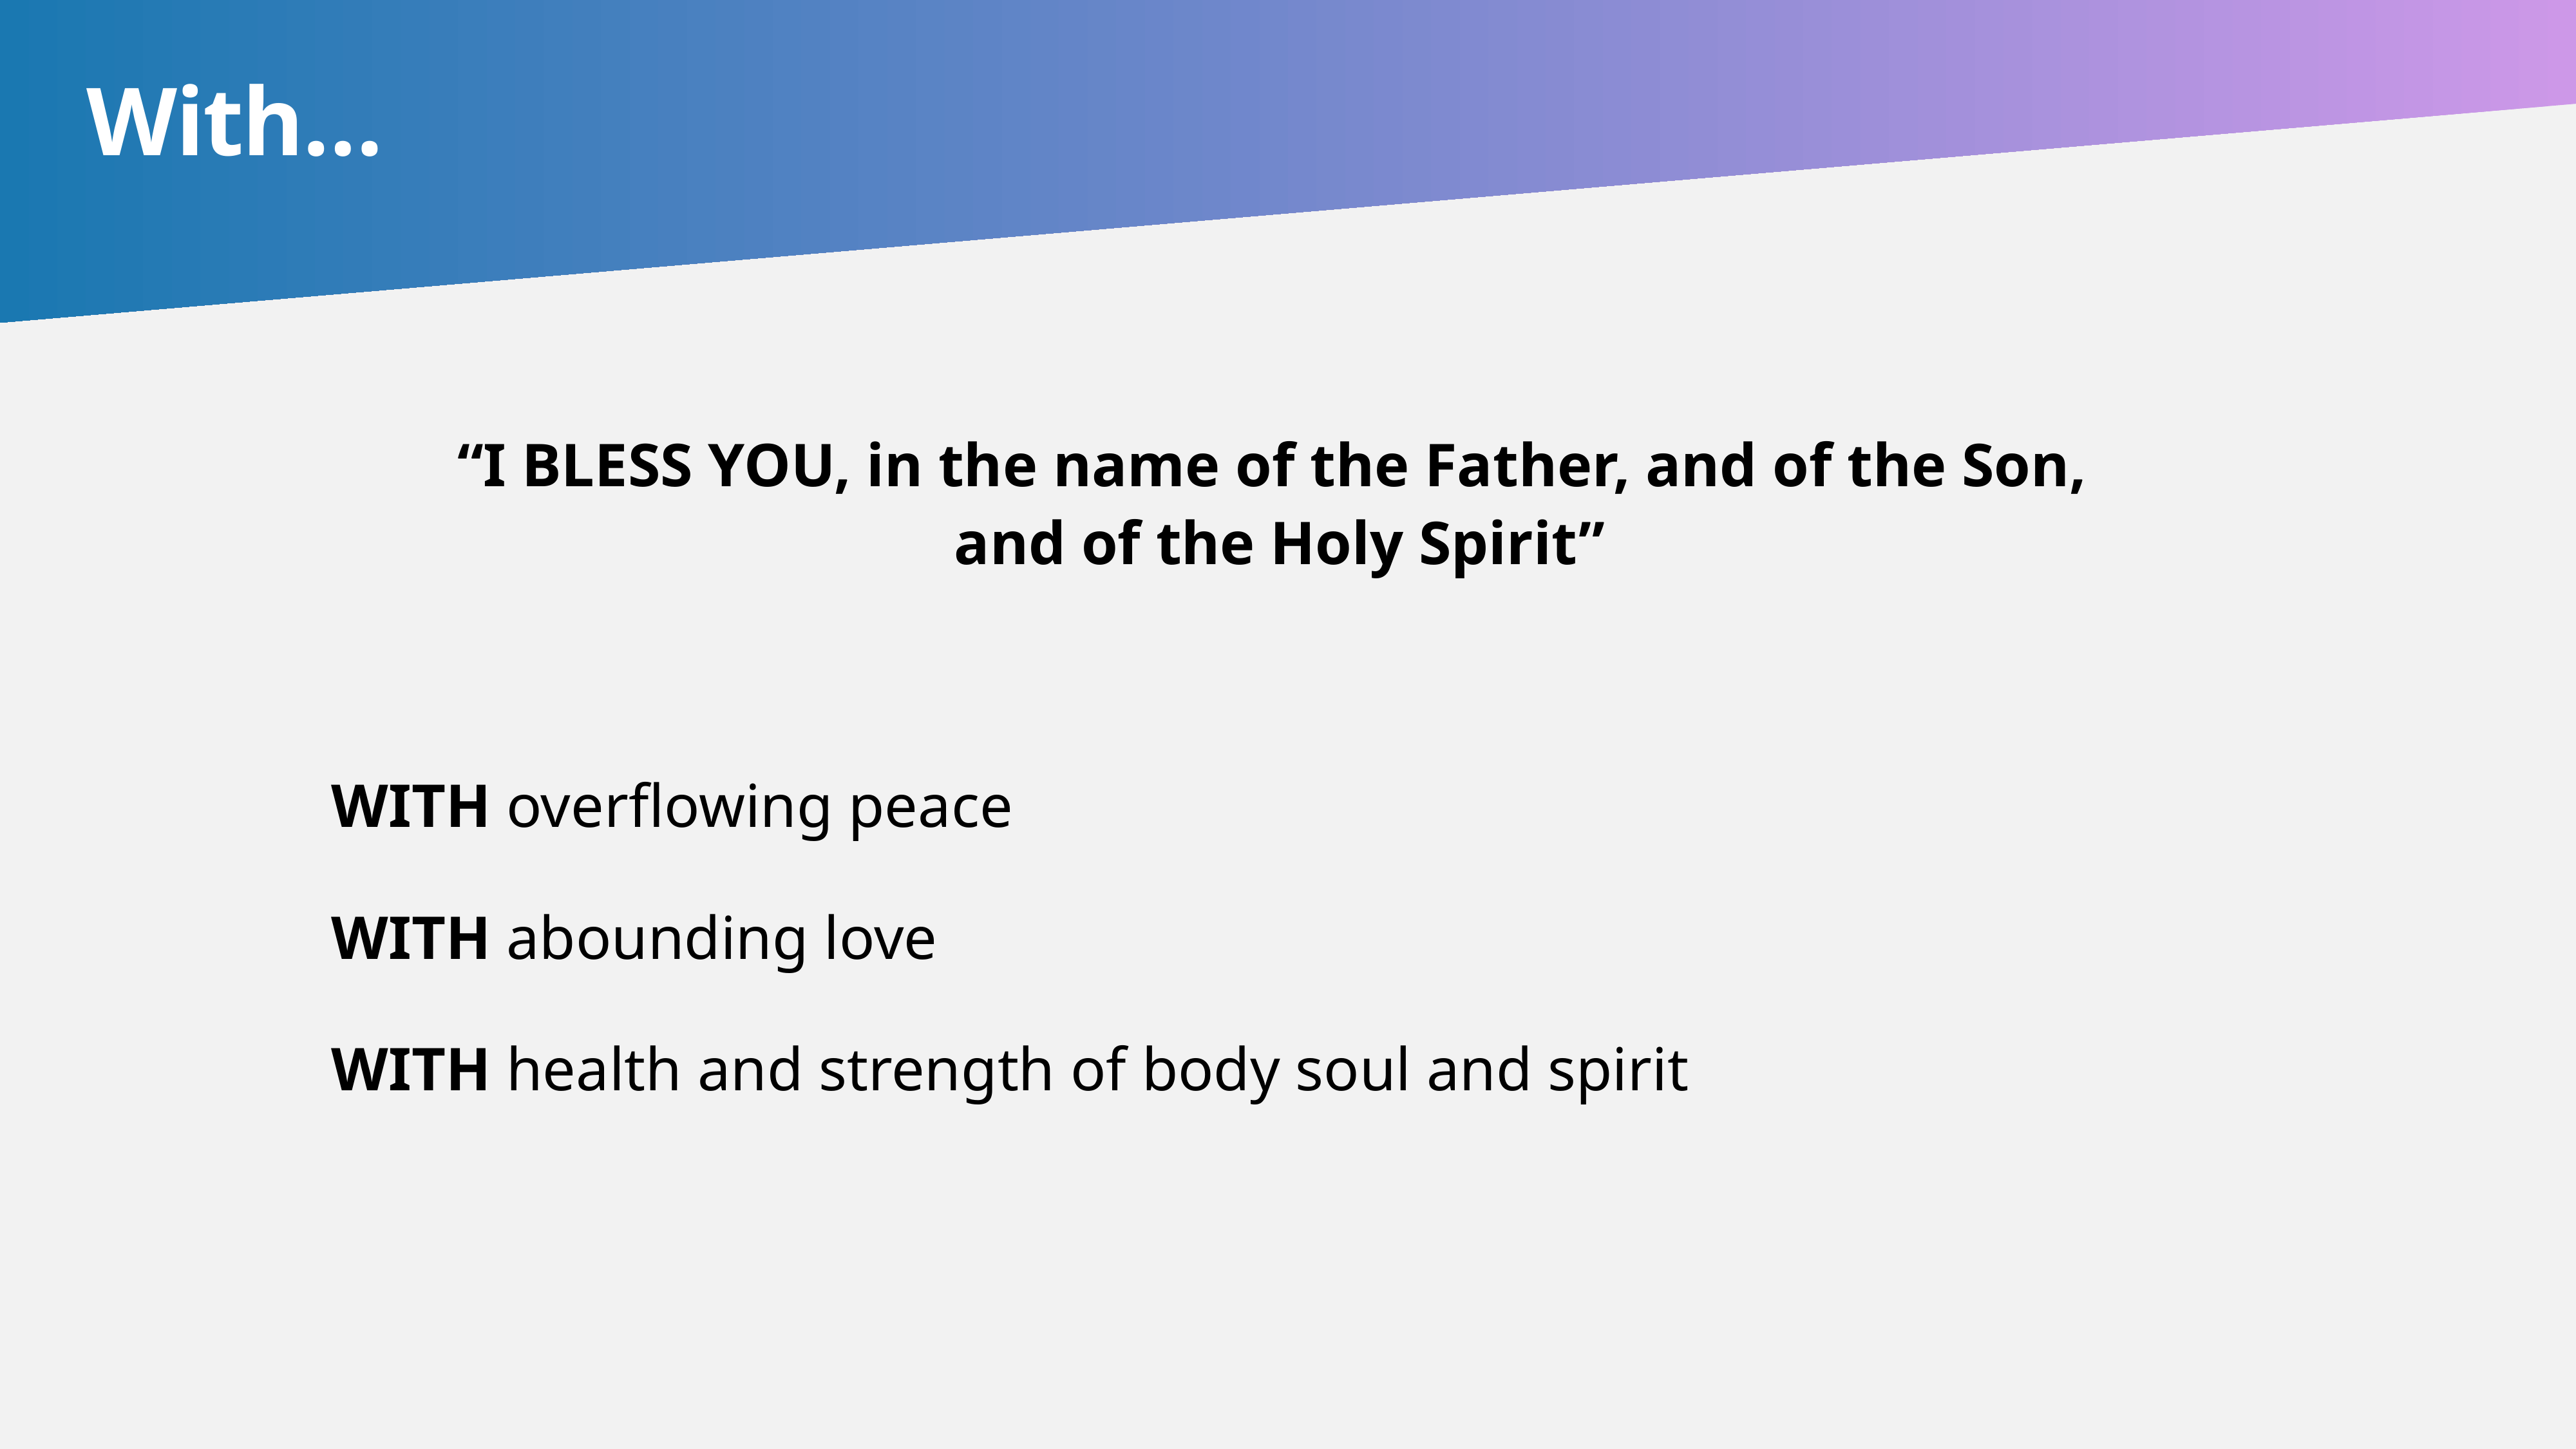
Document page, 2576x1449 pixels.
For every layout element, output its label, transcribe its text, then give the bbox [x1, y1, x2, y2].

title With… [86, 61, 2316, 175]
list “I BLESS YOU, in the name of the Father, and of the Son, and of the Holy Spirit” WITH overflowing peace WITH abounding love WITH health and strength of body soul and spirit [322, 415, 2238, 1409]
